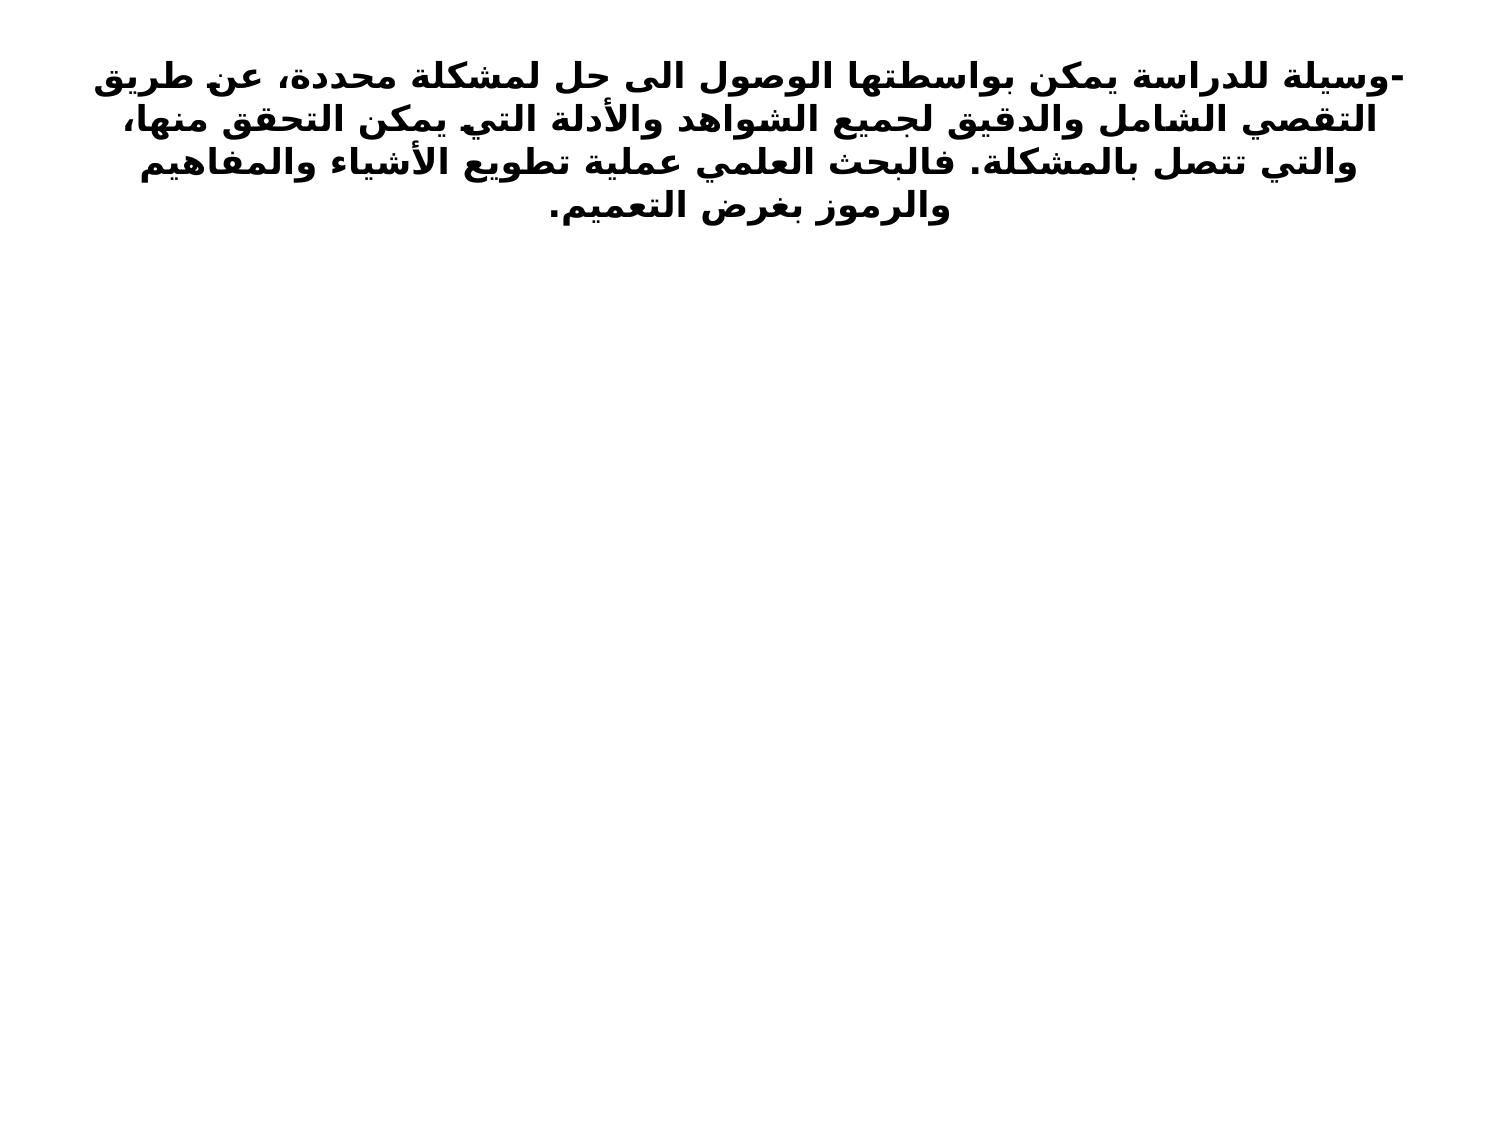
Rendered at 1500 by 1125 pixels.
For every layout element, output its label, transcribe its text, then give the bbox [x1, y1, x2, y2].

title -وسيلة للدراسة يمكن بواسطتها الوصول الى حل لمشكلة محددة، عن طريق التقصي الشامل والدقيق لجميع الشواهد والأدلة التي يمكن التحقق منها، والتي تتصل بالمشكلة. فالبحث العلمي عملية تطويع الأشياء والمفاهيم والرموز بغرض التعميم. [75, 45, 1425, 233]
